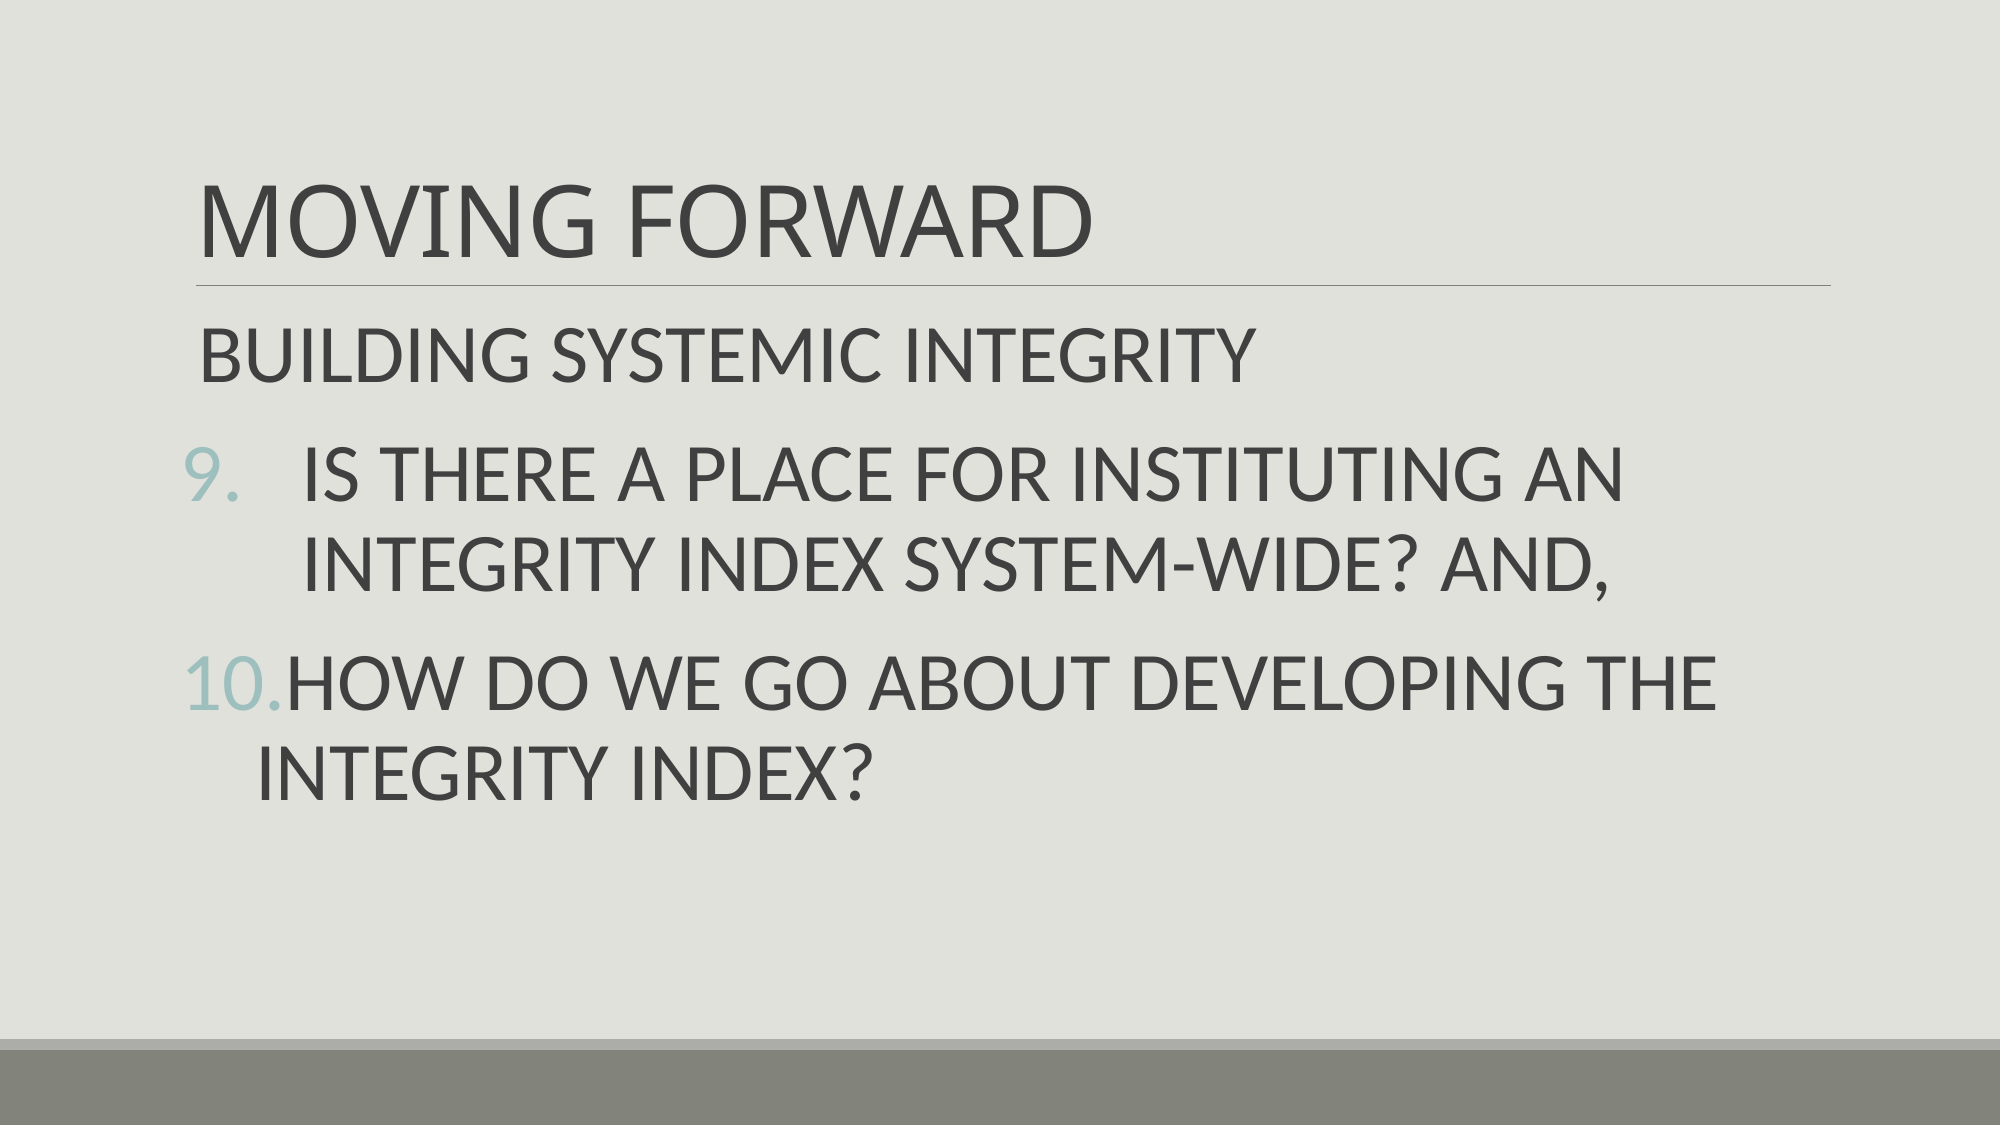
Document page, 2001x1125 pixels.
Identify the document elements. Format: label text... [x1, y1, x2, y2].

list BUILDING SYSTEMIC INTEGRITY IS THERE A PLACE FOR INSTITUTING AN INTEGRITY INDEX SYSTEM-WIDE? AND, HOW DO WE GO ABOUT DEVELOPING THE INTEGRITY INDEX? [180, 302, 1830, 963]
title MOVING FORWARD [180, 47, 1830, 285]
